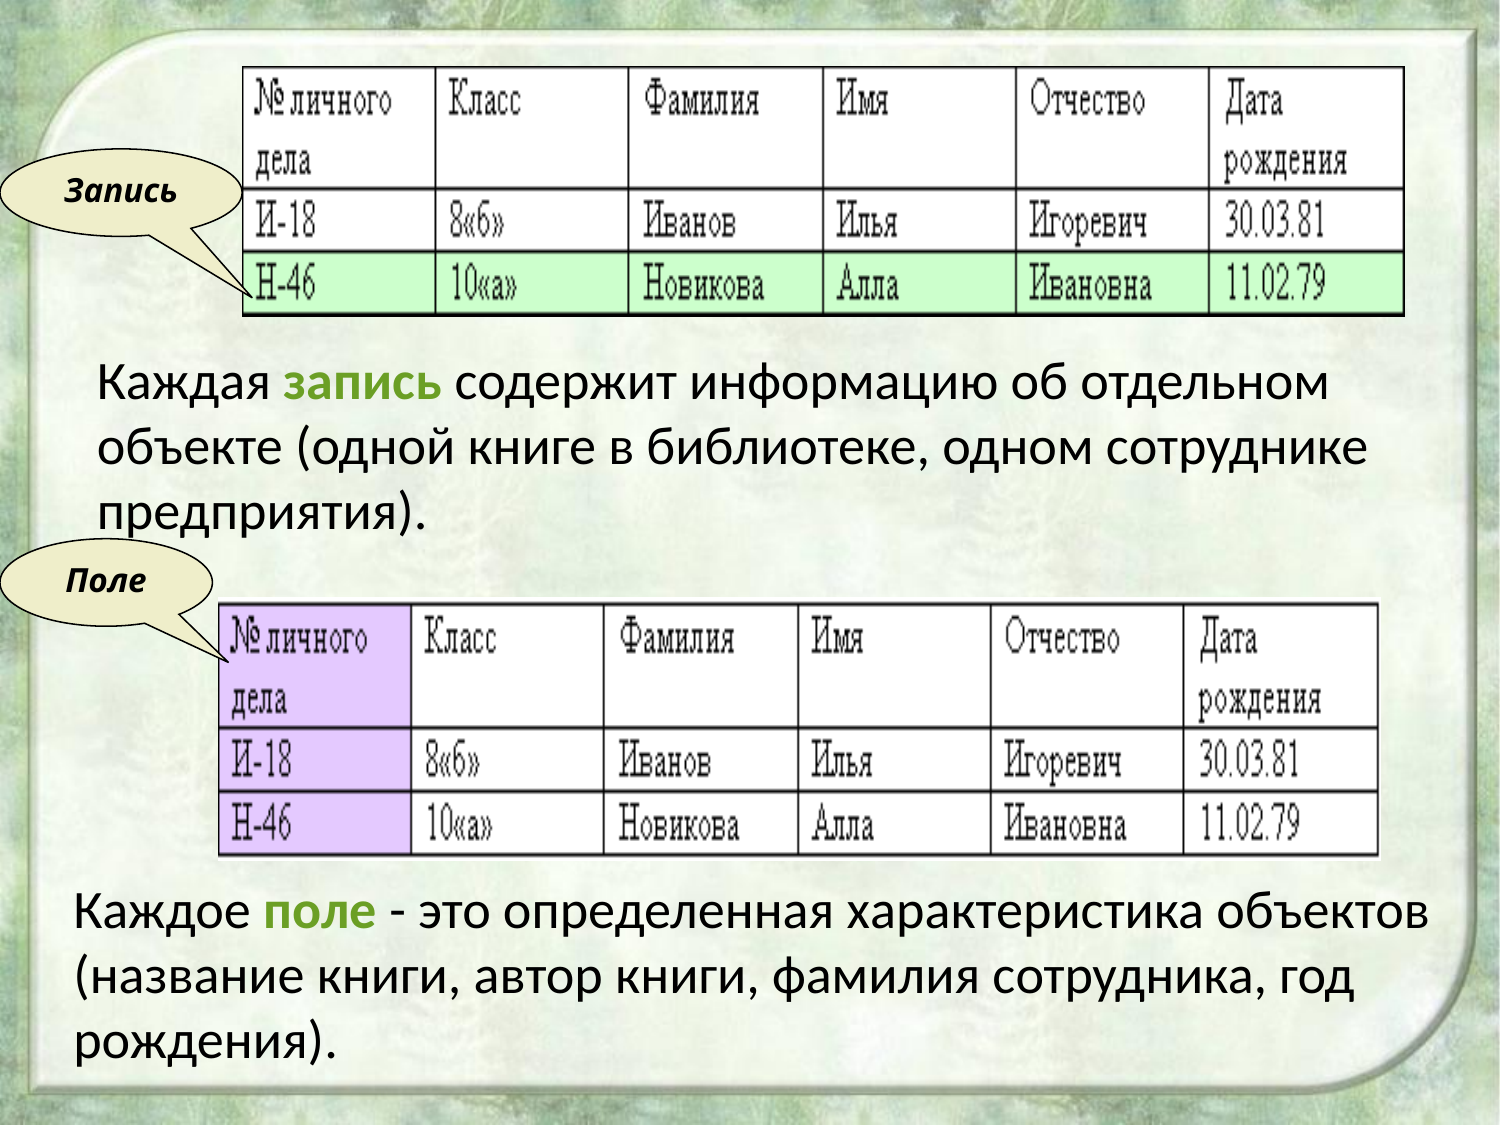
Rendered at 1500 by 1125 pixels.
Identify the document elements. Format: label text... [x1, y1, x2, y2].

picture [193, 201, 241, 283]
text_box Поле [0, 539, 213, 656]
text_box Запись [0, 148, 236, 288]
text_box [218, 597, 1382, 861]
picture [0, 0, 1500, 1125]
text_box Каждое поле - это определенная характеристика объектов (название книги, автор книги, фамилия сотрудника, год рождения). [58, 867, 1459, 1077]
text_box Каждая запись содержит информацию об отдельном объекте (одной книге в библиотеке, одном сотруднике предприятия). [82, 337, 1447, 548]
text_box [241, 66, 1405, 317]
